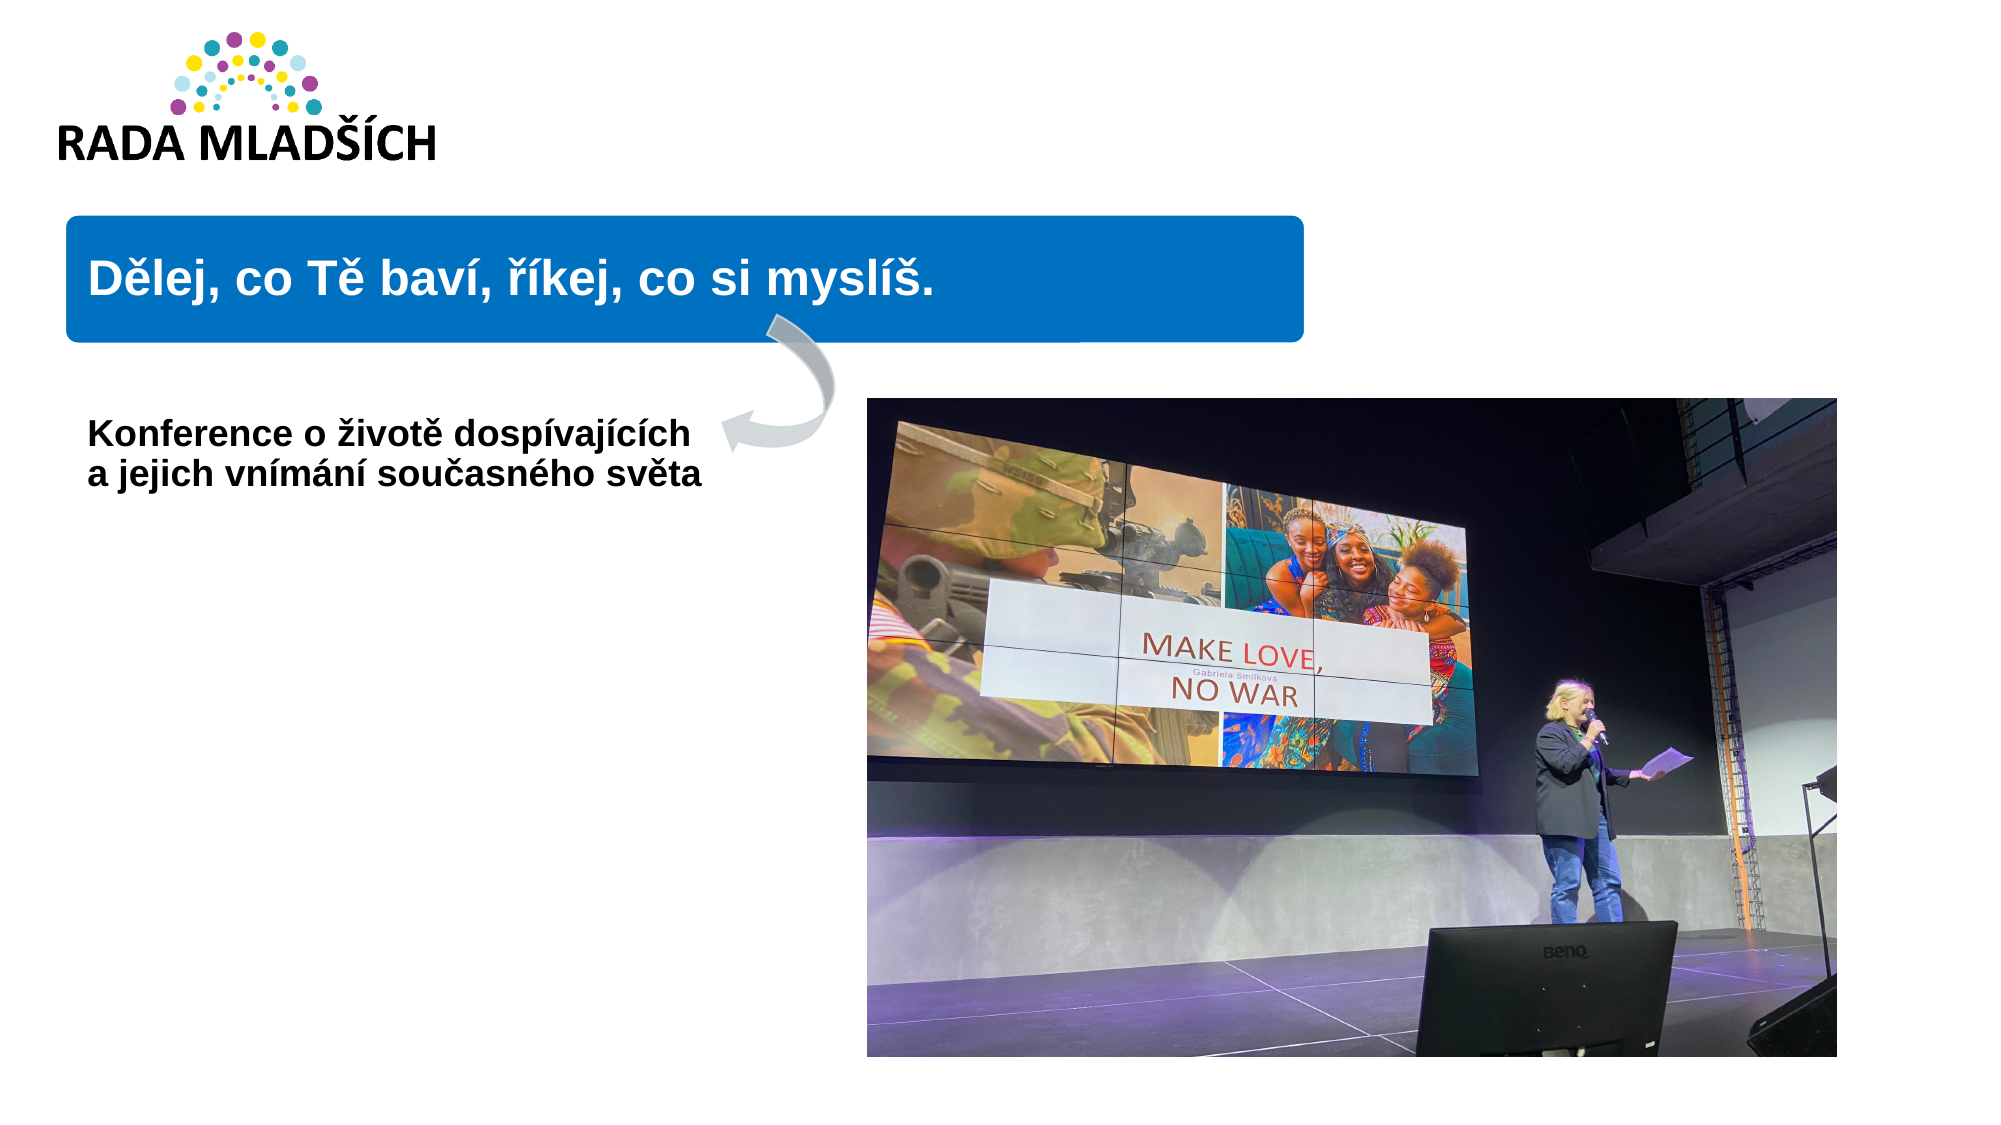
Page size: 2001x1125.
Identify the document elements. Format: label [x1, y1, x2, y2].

text_box [64, 185, 1305, 612]
picture [24, 0, 469, 196]
picture [867, 398, 1837, 1057]
